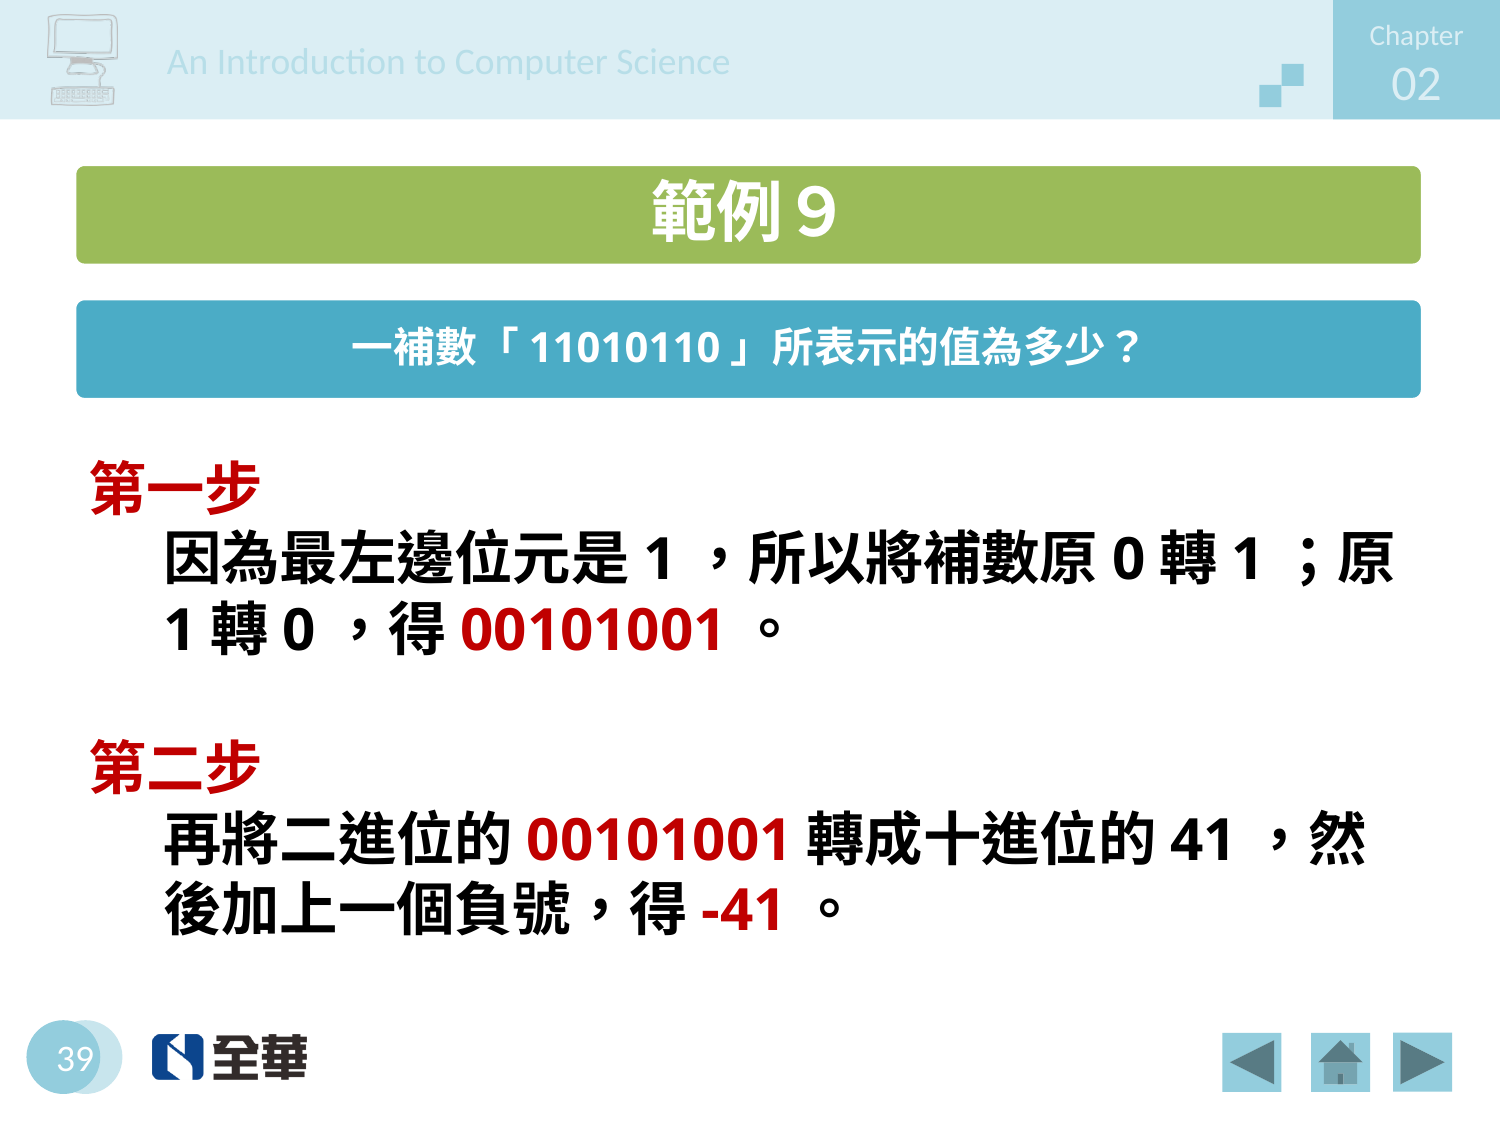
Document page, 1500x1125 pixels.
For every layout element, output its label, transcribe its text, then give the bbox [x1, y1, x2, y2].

text_box 第一步 因為最左邊位元是1，所以將補數原0轉1；原1轉0，得00101001。 第二步 再將二進位的00101001轉成十進位的41，然後加上一個負號，得-41。 [73, 444, 1424, 949]
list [73, 163, 1424, 401]
picture [47, 14, 118, 106]
picture [152, 1034, 307, 1080]
